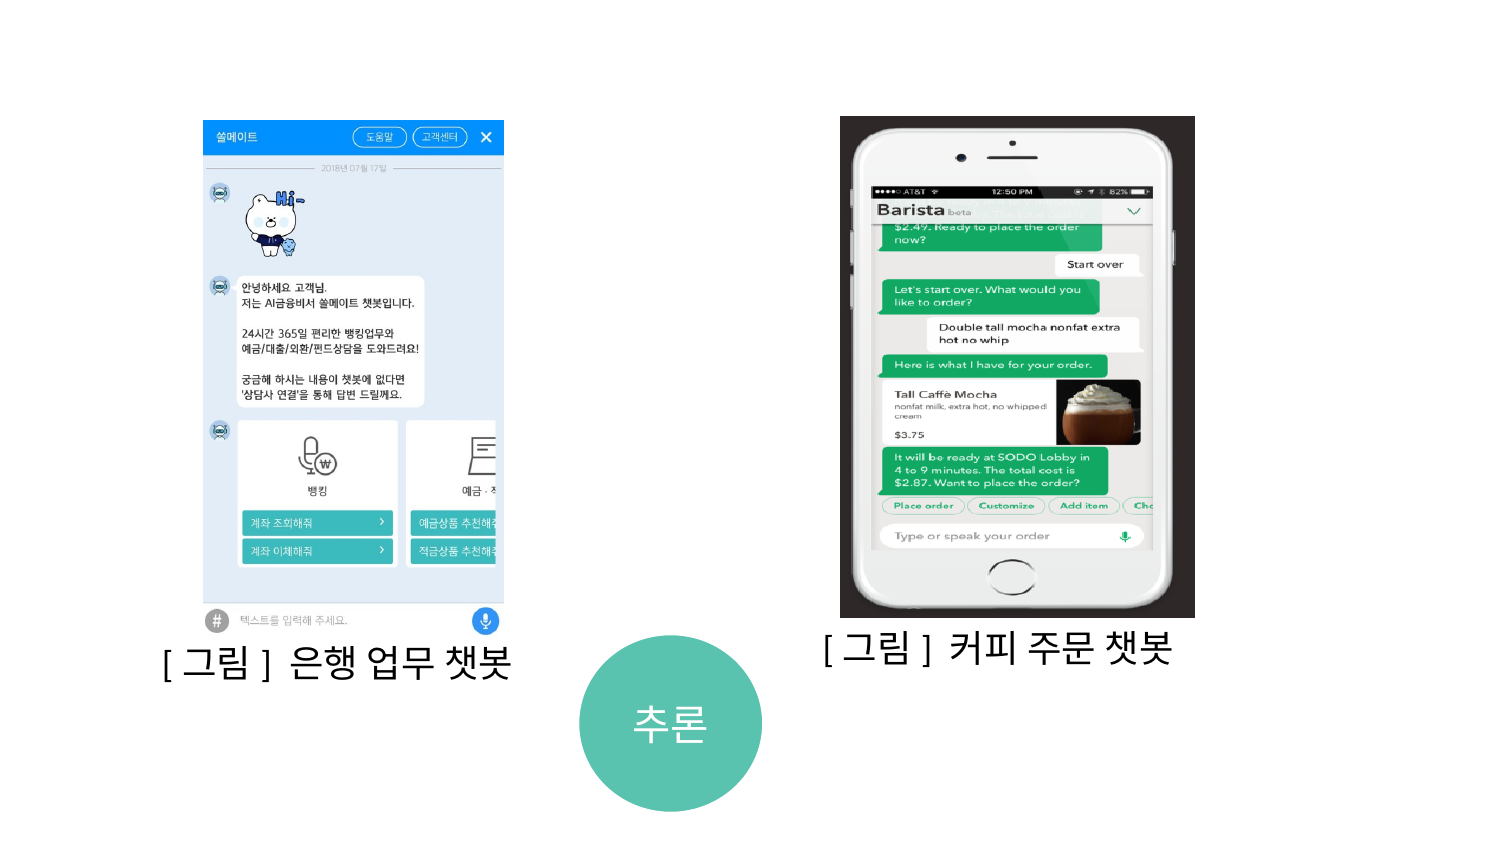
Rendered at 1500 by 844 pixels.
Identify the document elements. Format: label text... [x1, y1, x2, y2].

text_box 추론 [578, 634, 764, 813]
text_box [그림] 커피 주문 챗봇 [720, 618, 1276, 676]
picture [203, 120, 504, 638]
picture [839, 116, 1195, 618]
text_box [그림] 은행 업무 챗봇 [60, 634, 615, 691]
